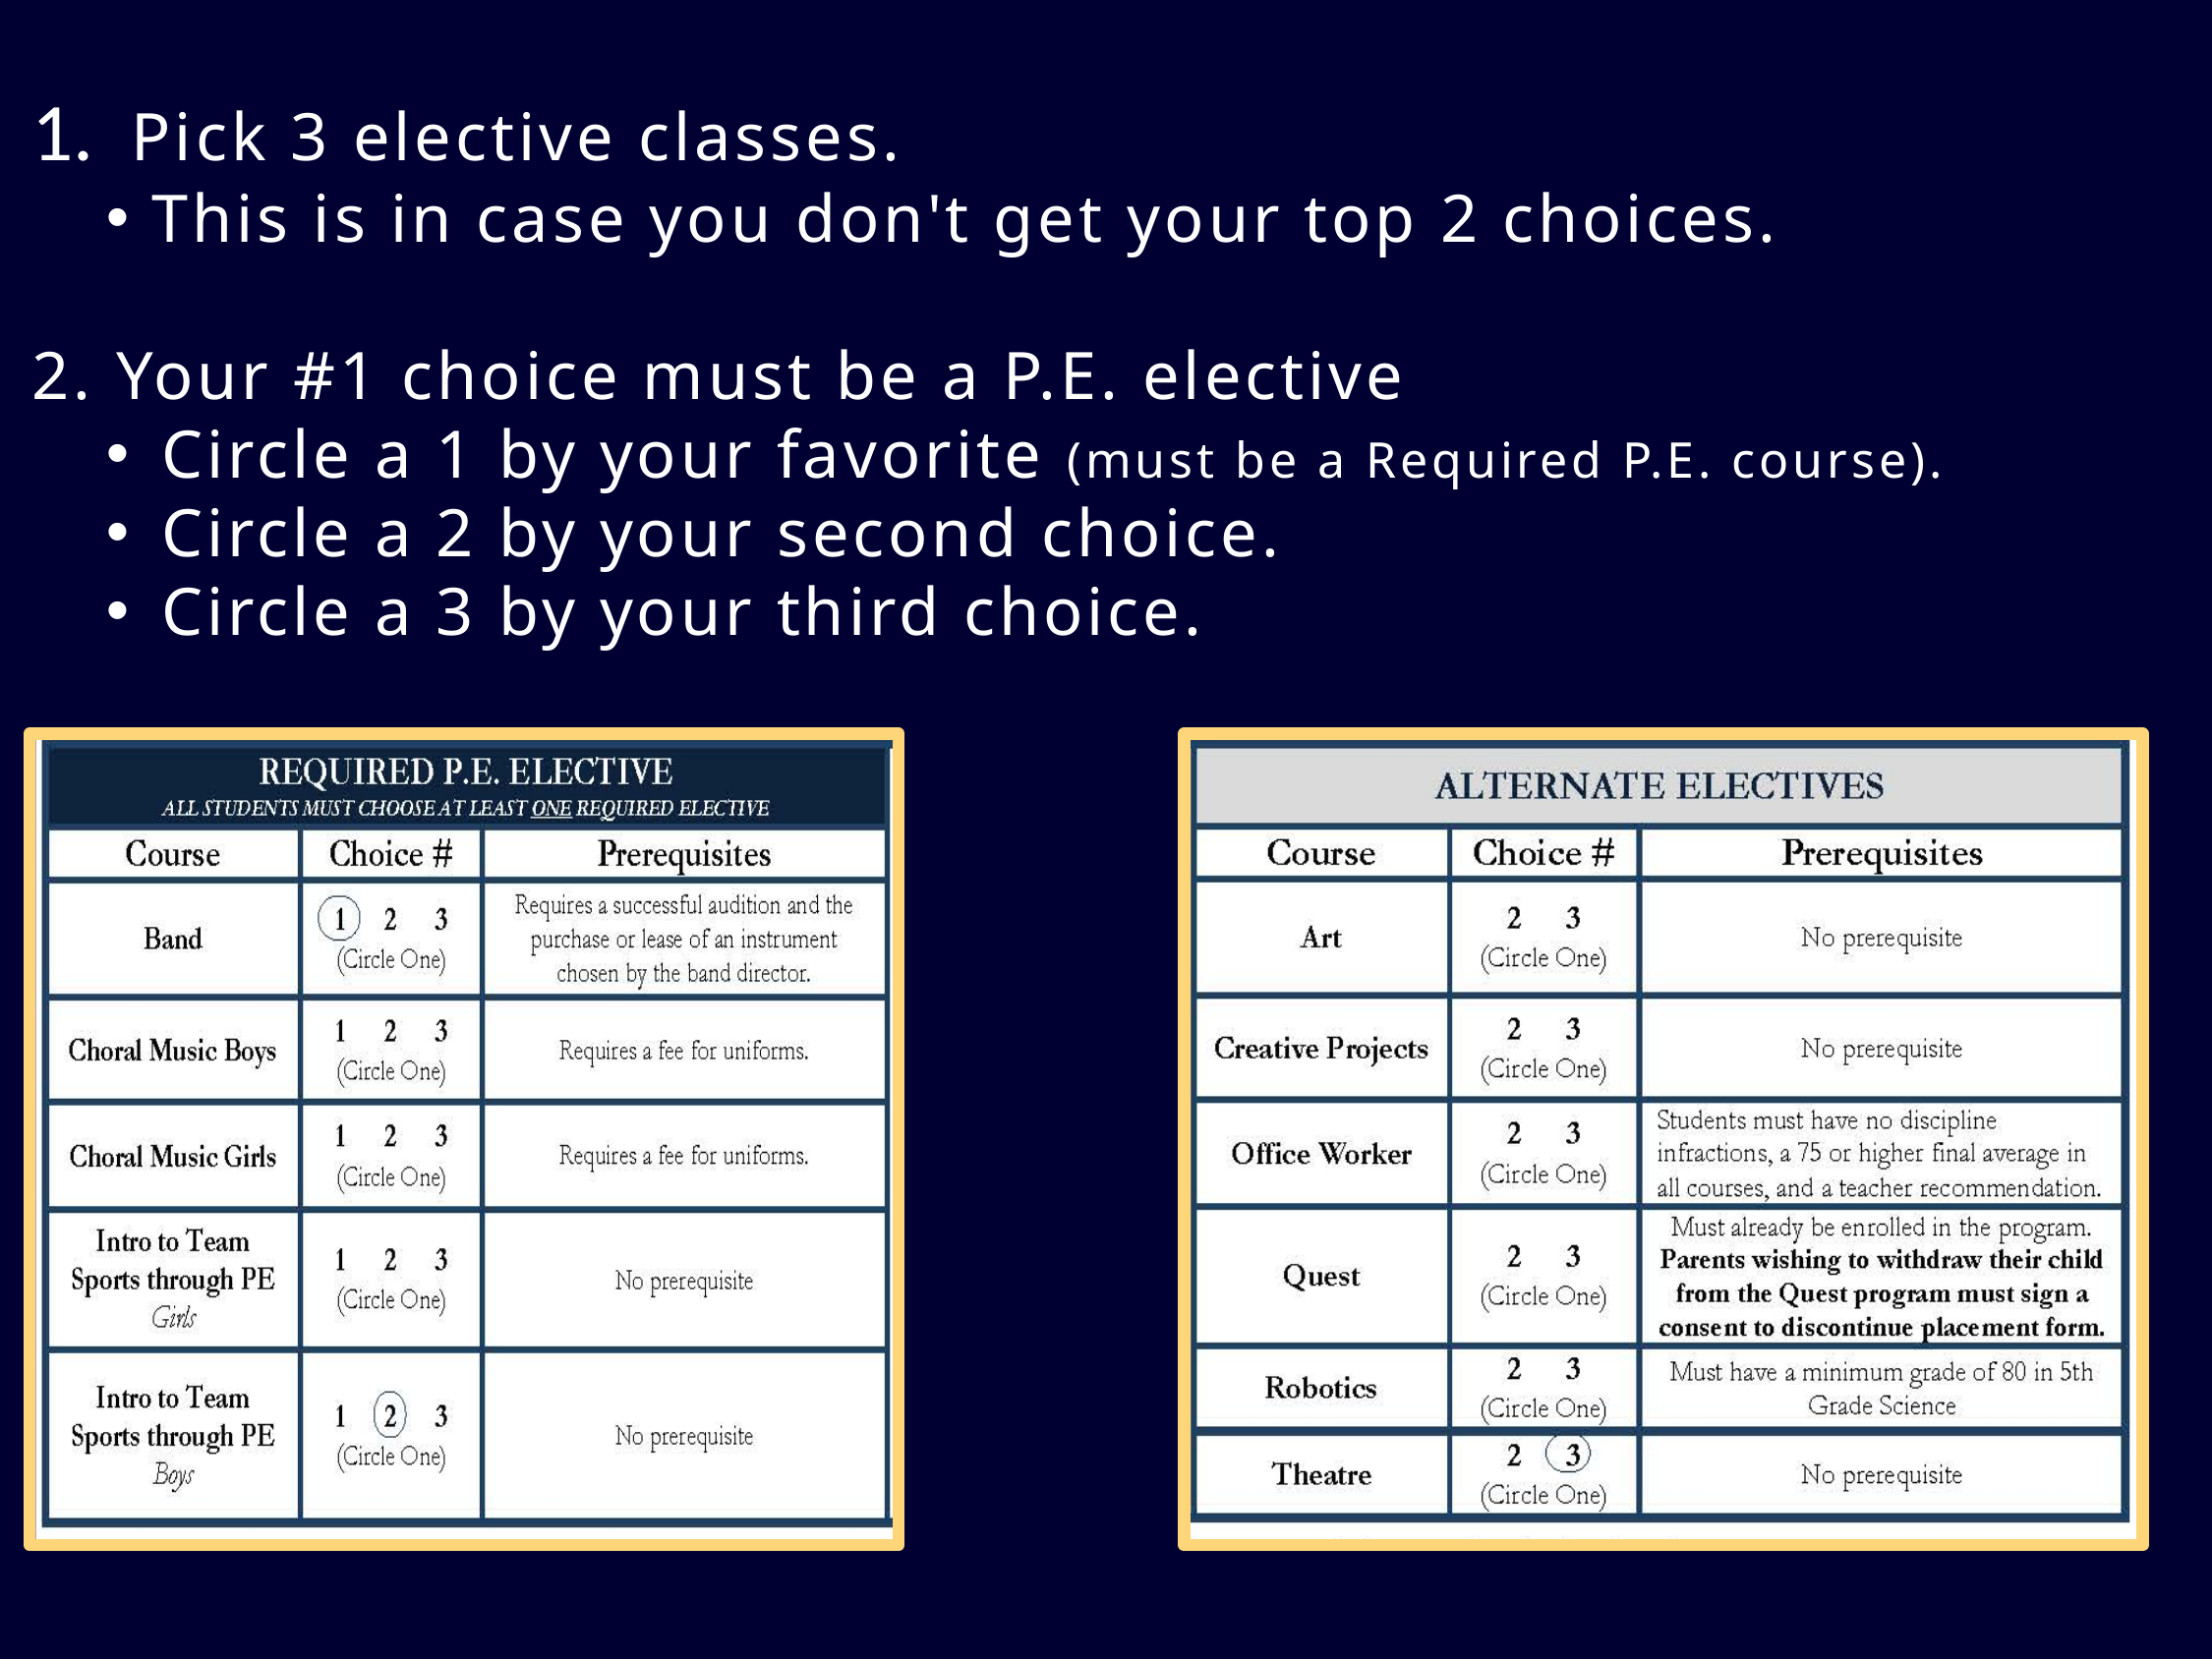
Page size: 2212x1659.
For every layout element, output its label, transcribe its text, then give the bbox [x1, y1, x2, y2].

text_box 1. Pick 3 elective classes. This is in case you don't get your top 2 choices. 2. Your #1 choice must be a P.E. elective Circle a 1 by your favorite (must be a Required P.E. course). Circle a 2 by your second choice. Circle a 3 by your third choice. [18, 71, 2194, 657]
picture [35, 739, 894, 1540]
picture [1190, 739, 2137, 1540]
